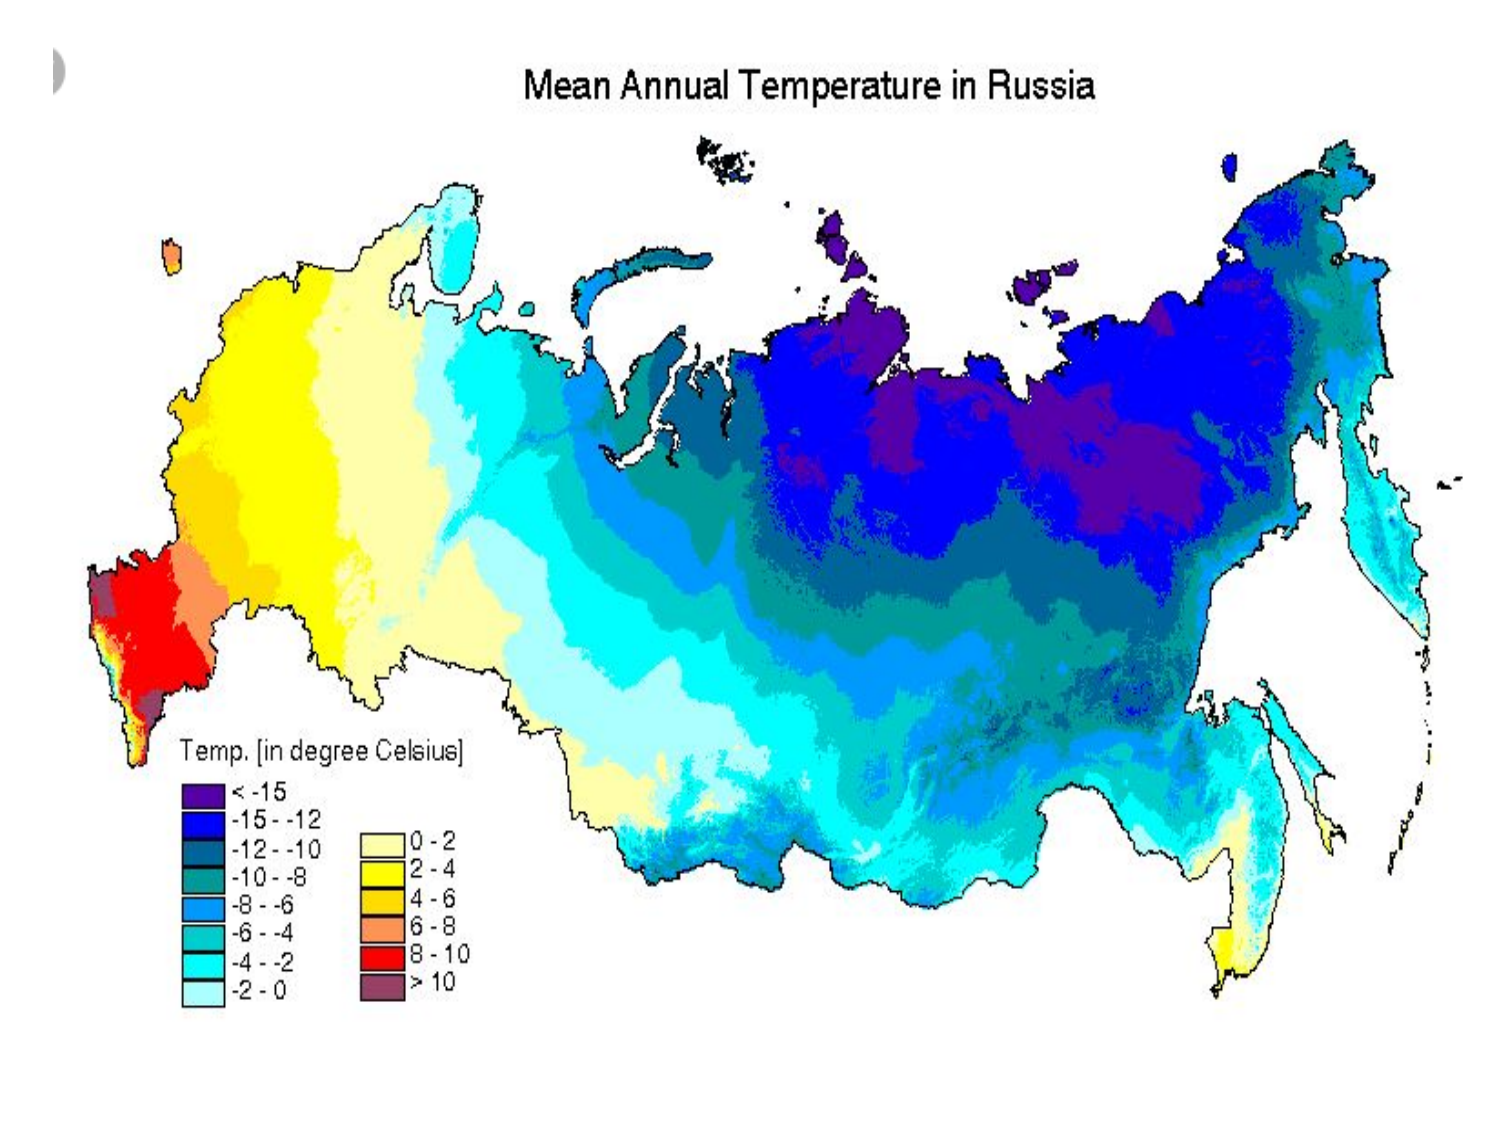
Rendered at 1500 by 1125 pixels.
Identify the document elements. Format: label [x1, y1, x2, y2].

picture [52, 42, 1483, 1083]
